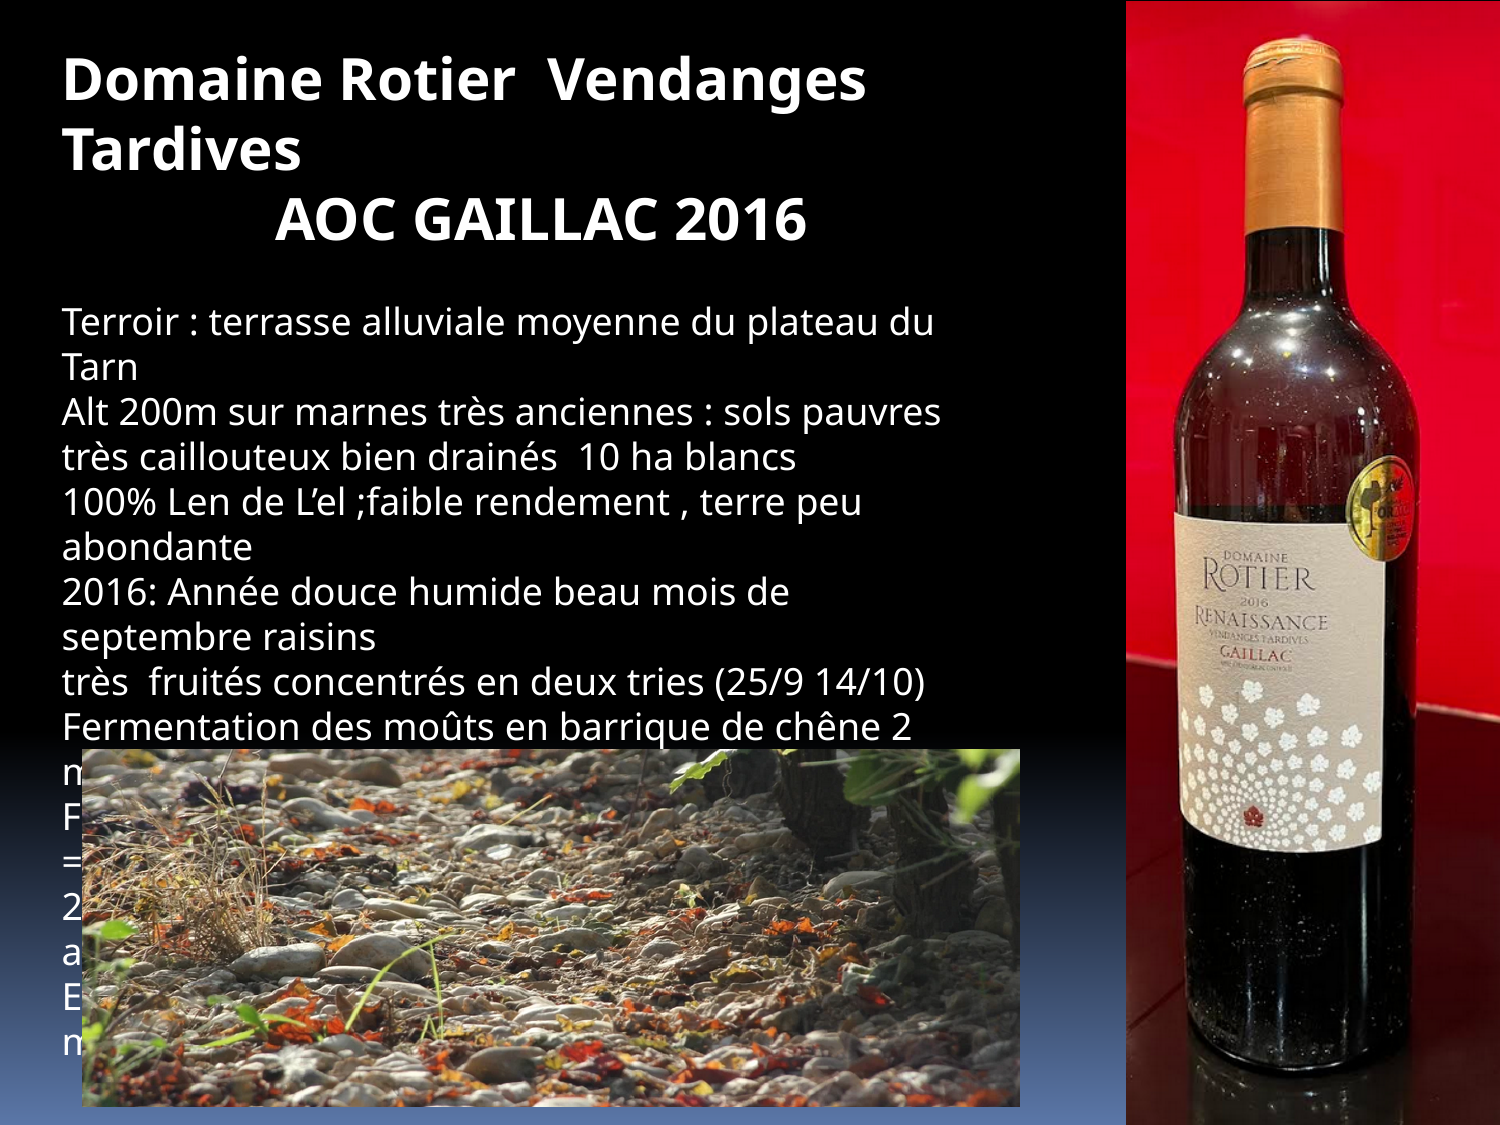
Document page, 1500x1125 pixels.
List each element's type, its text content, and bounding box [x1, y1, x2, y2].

text_box Domaine Rotier Vendanges Tardives AOC GAILLAC 2016 Terroir : terrasse alluviale moyenne du plateau du Tarn Alt 200m sur marnes très anciennes : sols pauvres très caillouteux bien drainés 10 ha blancs 100% Len de L’el ;faible rendement , terre peu abondante 2016: Année douce humide beau mois de septembre raisins très fruités concentrés en deux tries (25/9 14/10) Fermentation des moûts en barrique de chêne 2 mois Fermentation stoppée par froid+filtration =>faible dose de soufre 200g/l de sucre résiduel tempérés par une belle acidité Elevage barriques neuves (10%) chêne acacia 10 mois [46, 35, 1007, 1115]
picture [81, 749, 1020, 1108]
picture [1126, 0, 1500, 1125]
